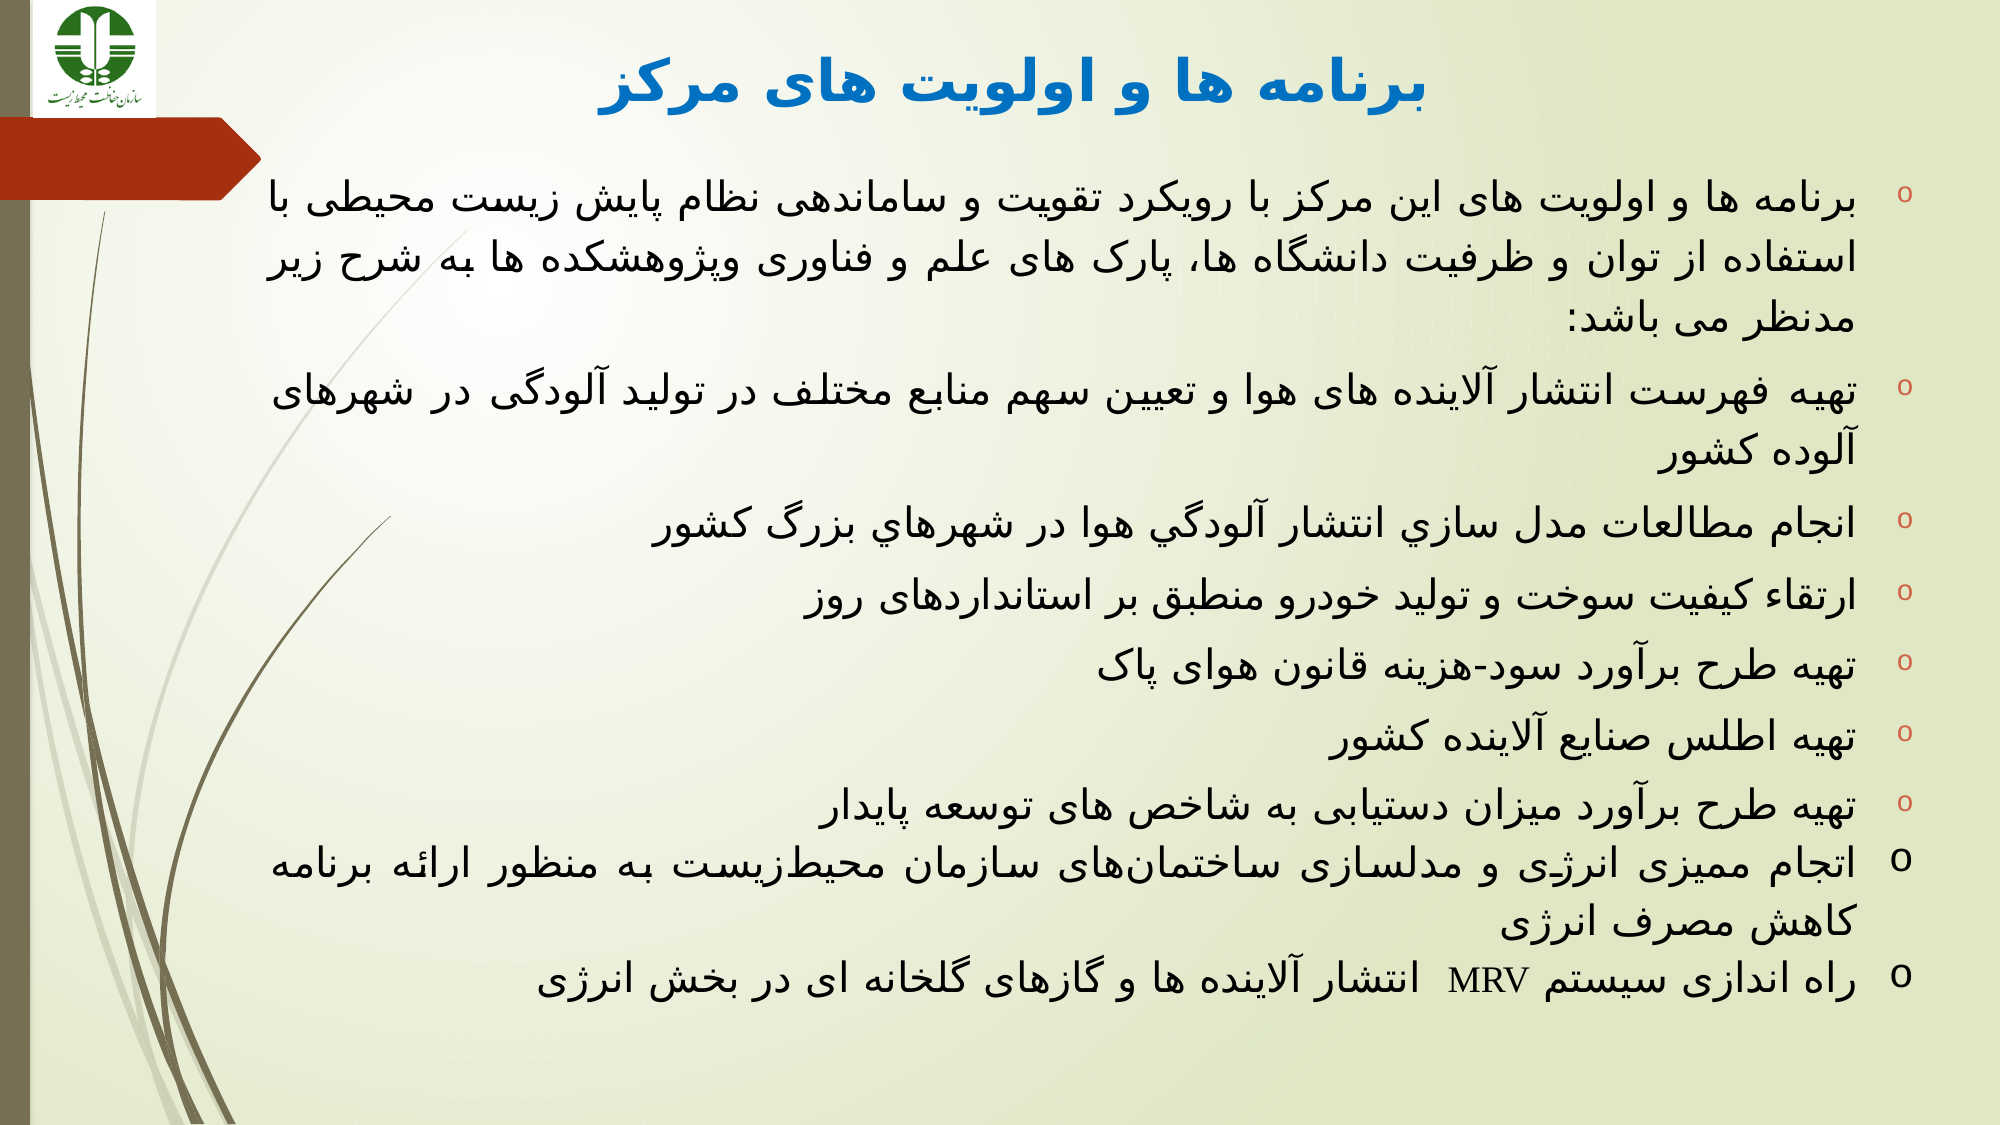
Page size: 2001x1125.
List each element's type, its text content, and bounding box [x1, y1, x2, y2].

list برنامه ها و اولویت های این مرکز با رویکرد تقویت و ساماندهی نظام پایش زیست محیطی با استفاده از توان و ظرفیت دانشگاه ها، پارک های علم و فناوری وپژوهشکده ها به شرح زیر مدنظر می باشد: تهیه فهرست انتشار آلاینده های هوا و تعیین سهم منابع مختلف در تولید آلودگی در شهرهای آلوده کشور انجام مطالعات مدل سازي انتشار آلودگي هوا در شهرهاي بزرگ كشور ارتقاء کیفیت سوخت و تولید خودرو منطبق بر استانداردهای روز تهیه طرح برآورد سود-هزینه قانون هوای پاک تهیه اطلس صنایع آلاینده کشور تهیه طرح برآورد میزان دستیابی به شاخص های توسعه پایدار اتجام ممیزی انرژی و مدلسازی ساختمان‌های سازمان محیط‌زیست به منظور ارائه برنامه کاهش مصرف انرژی راه اندازی سیستم MRV انتشار آلاینده ها و گازهای گلخانه ای در بخش انرژی [251, 152, 1929, 1089]
title برنامه ها و اولویت های مرکز [562, 36, 1488, 152]
picture [33, 0, 156, 119]
